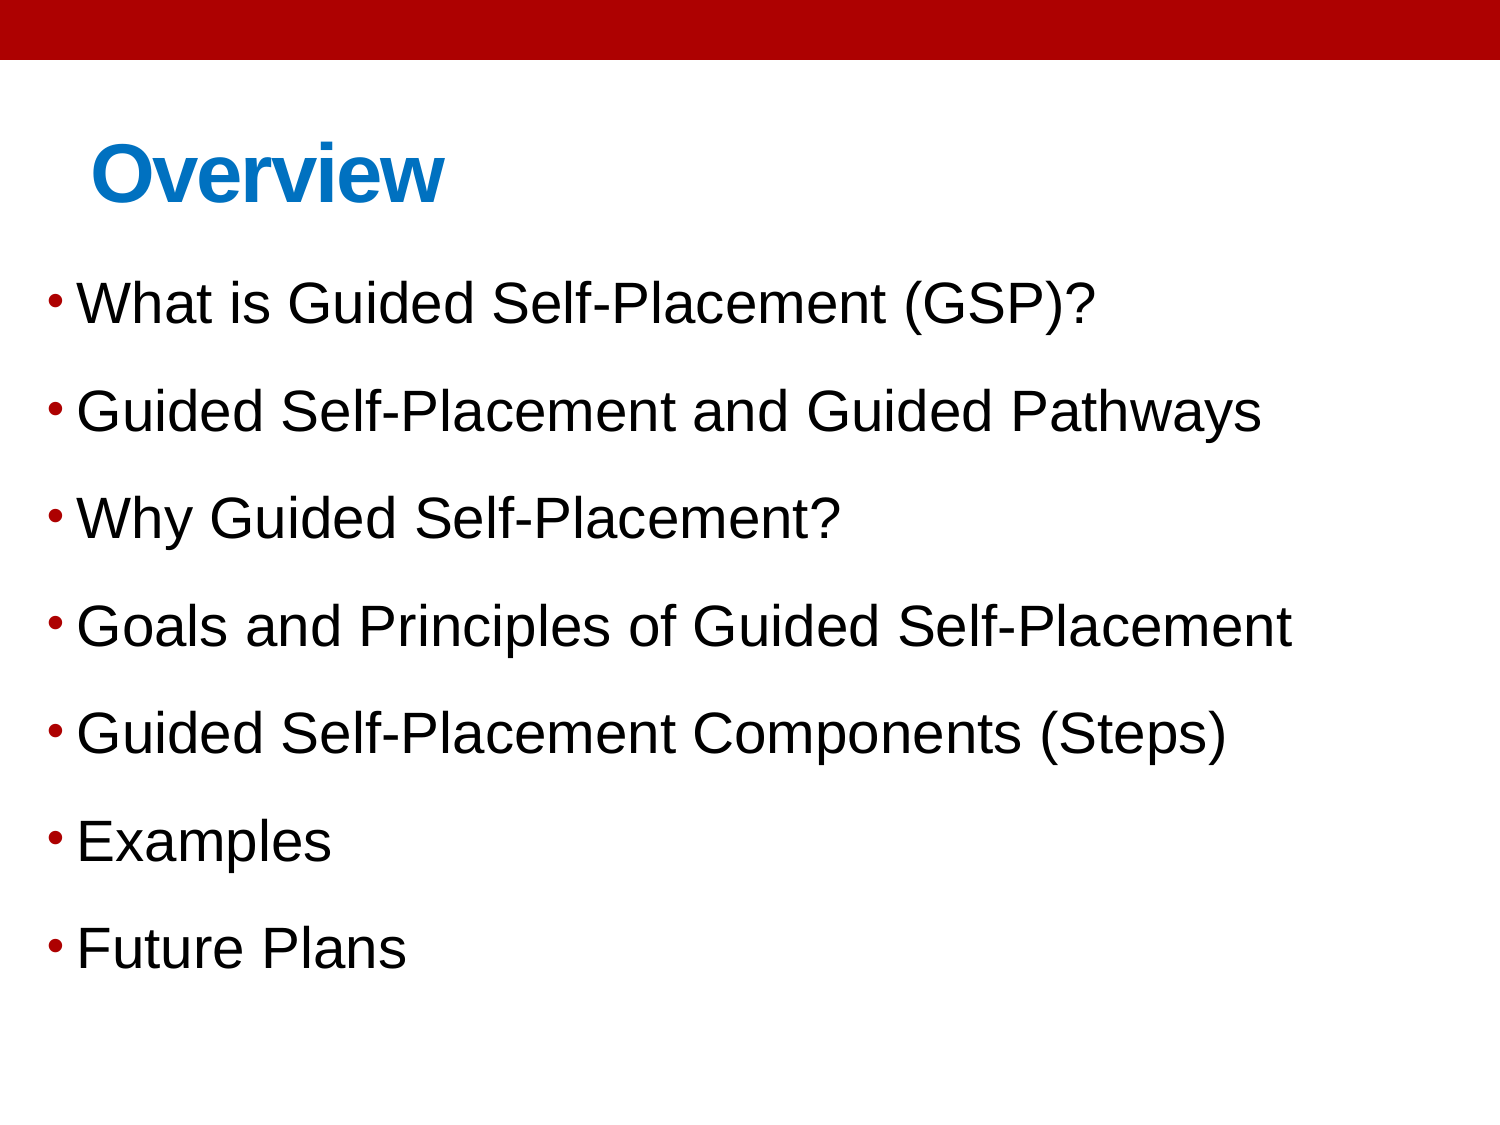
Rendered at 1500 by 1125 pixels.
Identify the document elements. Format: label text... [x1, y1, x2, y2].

list What is Guided Self-Placement (GSP)? Guided Self-Placement and Guided Pathways Why Guided Self-Placement? Goals and Principles of Guided Self-Placement Guided Self-Placement Components (Steps) Examples Future Plans [31, 257, 1475, 1063]
title Overview [75, 87, 1425, 250]
